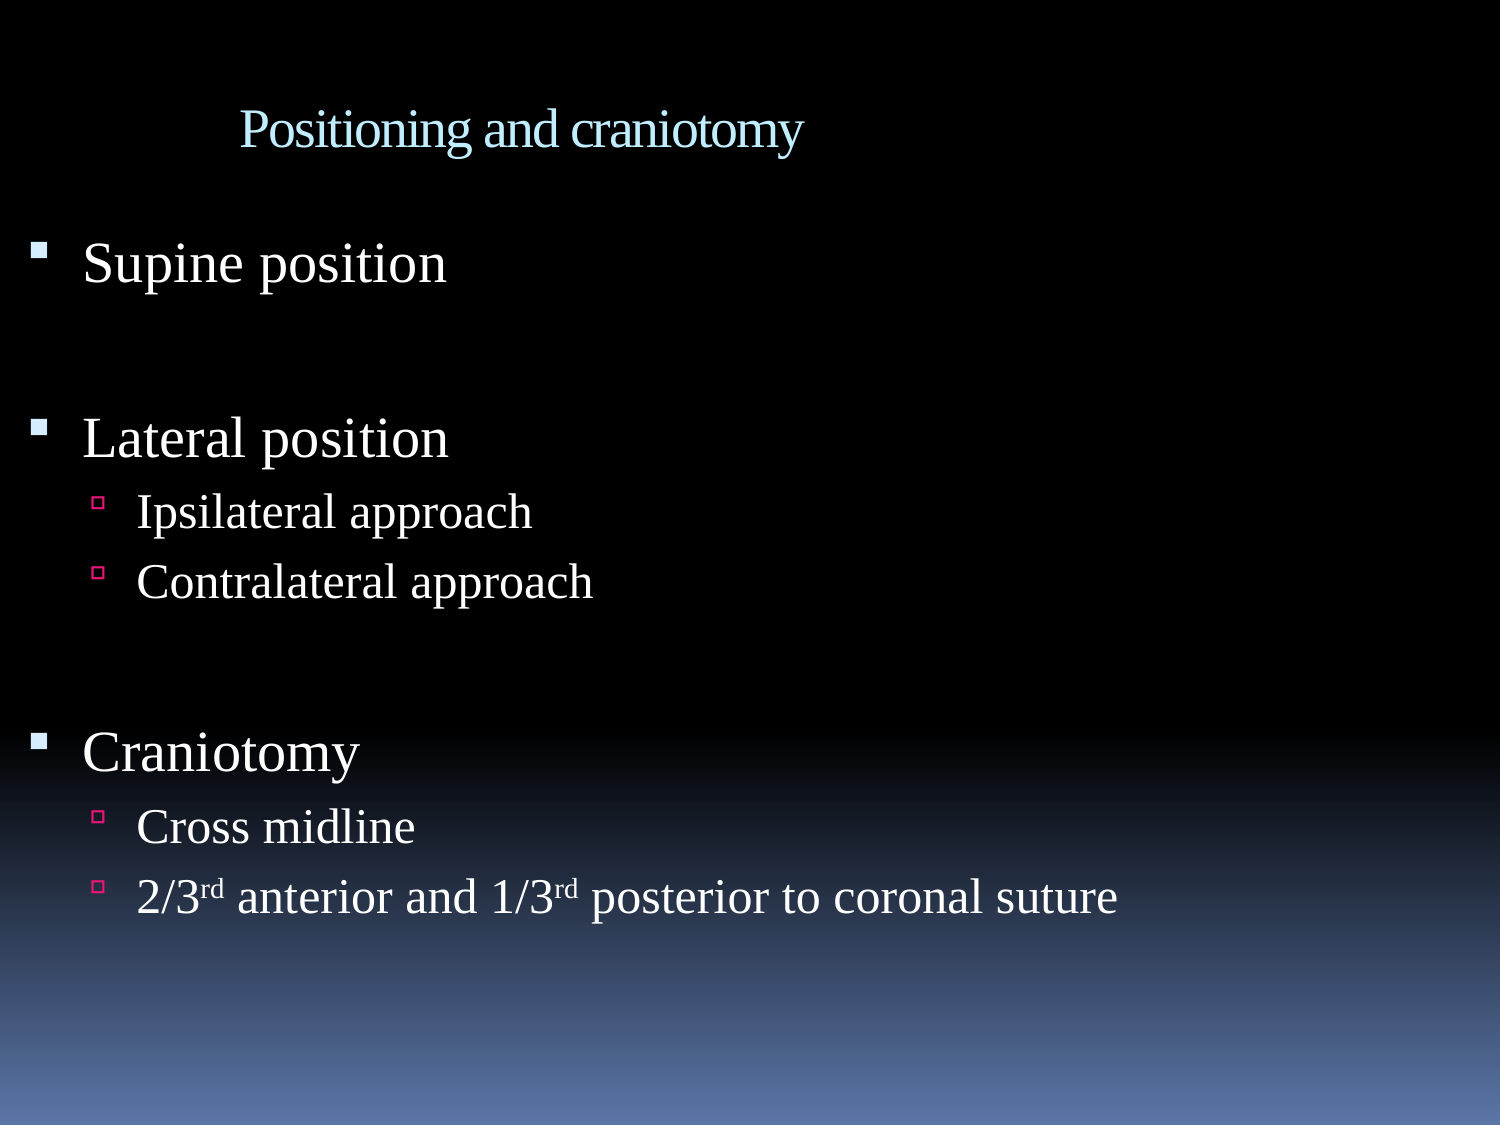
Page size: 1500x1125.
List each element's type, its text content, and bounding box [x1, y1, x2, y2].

list Supine position Lateral position Ipsilateral approach Contralateral approach Craniotomy Cross midline 2/3rd anterior and 1/3rd posterior to coronal suture [0, 212, 1350, 1005]
title Positioning and craniotomy [225, 84, 1500, 235]
